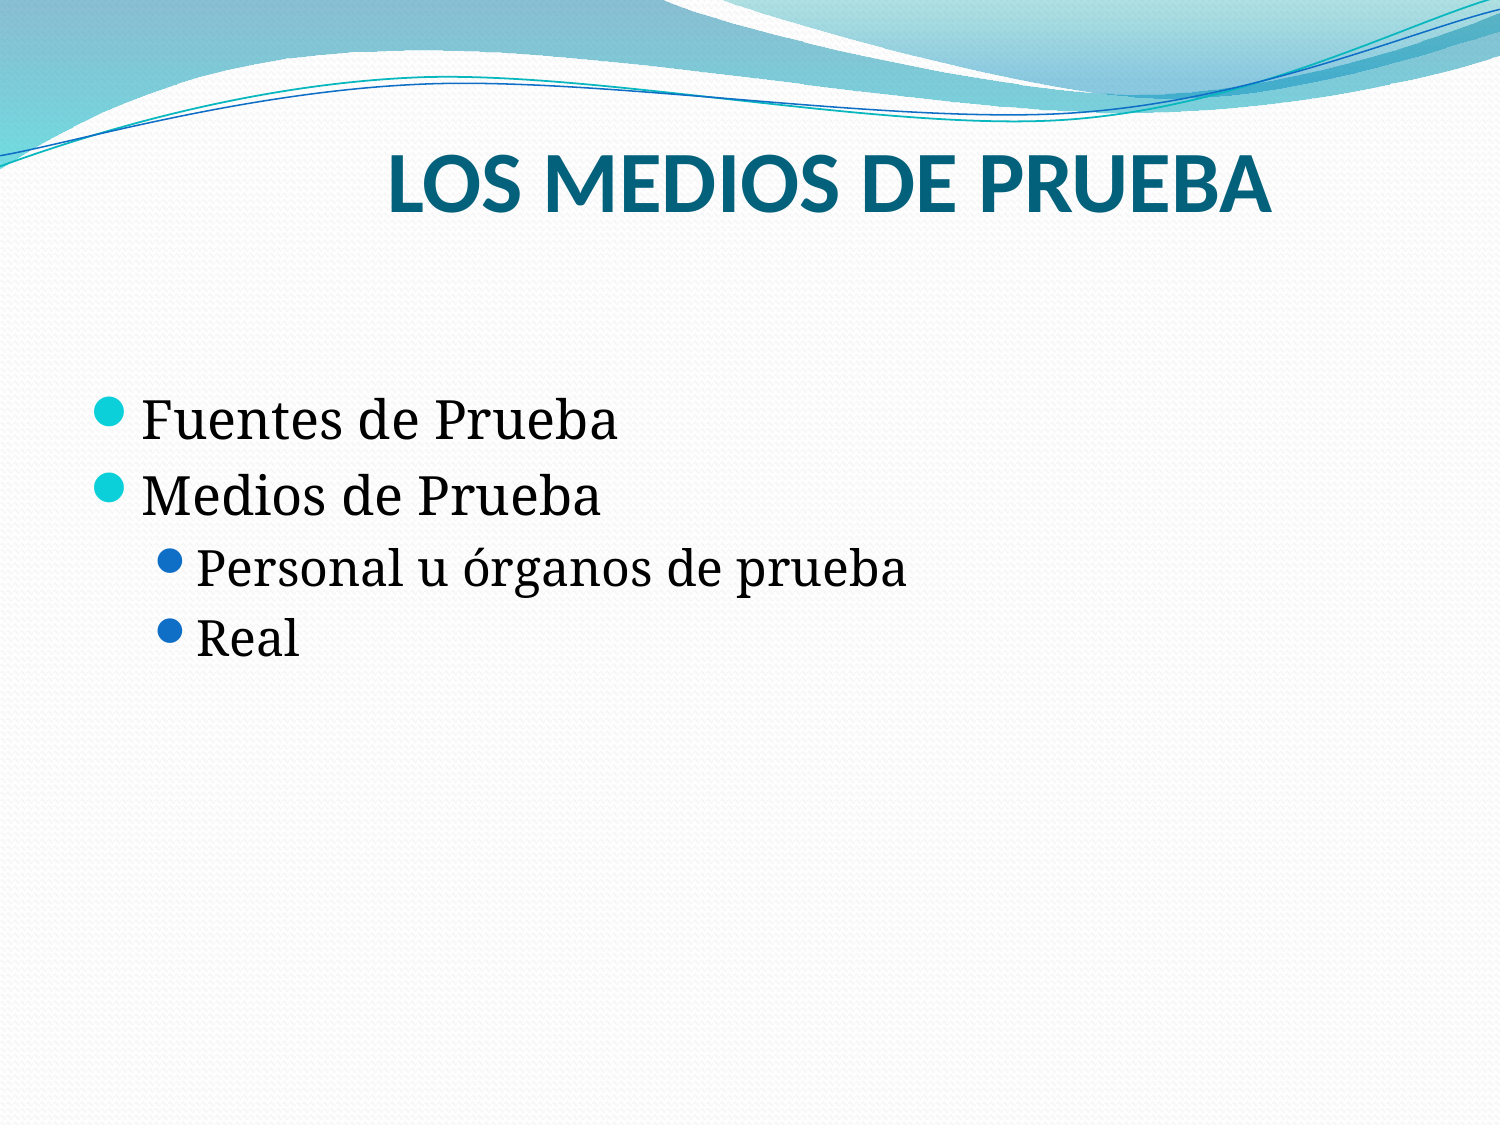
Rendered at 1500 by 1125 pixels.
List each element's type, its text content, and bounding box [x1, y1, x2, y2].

title LOS MEDIOS DE PRUEBA [150, 42, 1425, 231]
list Fuentes de Prueba Medios de Prueba Personal u órganos de prueba Real [75, 317, 1425, 1038]
